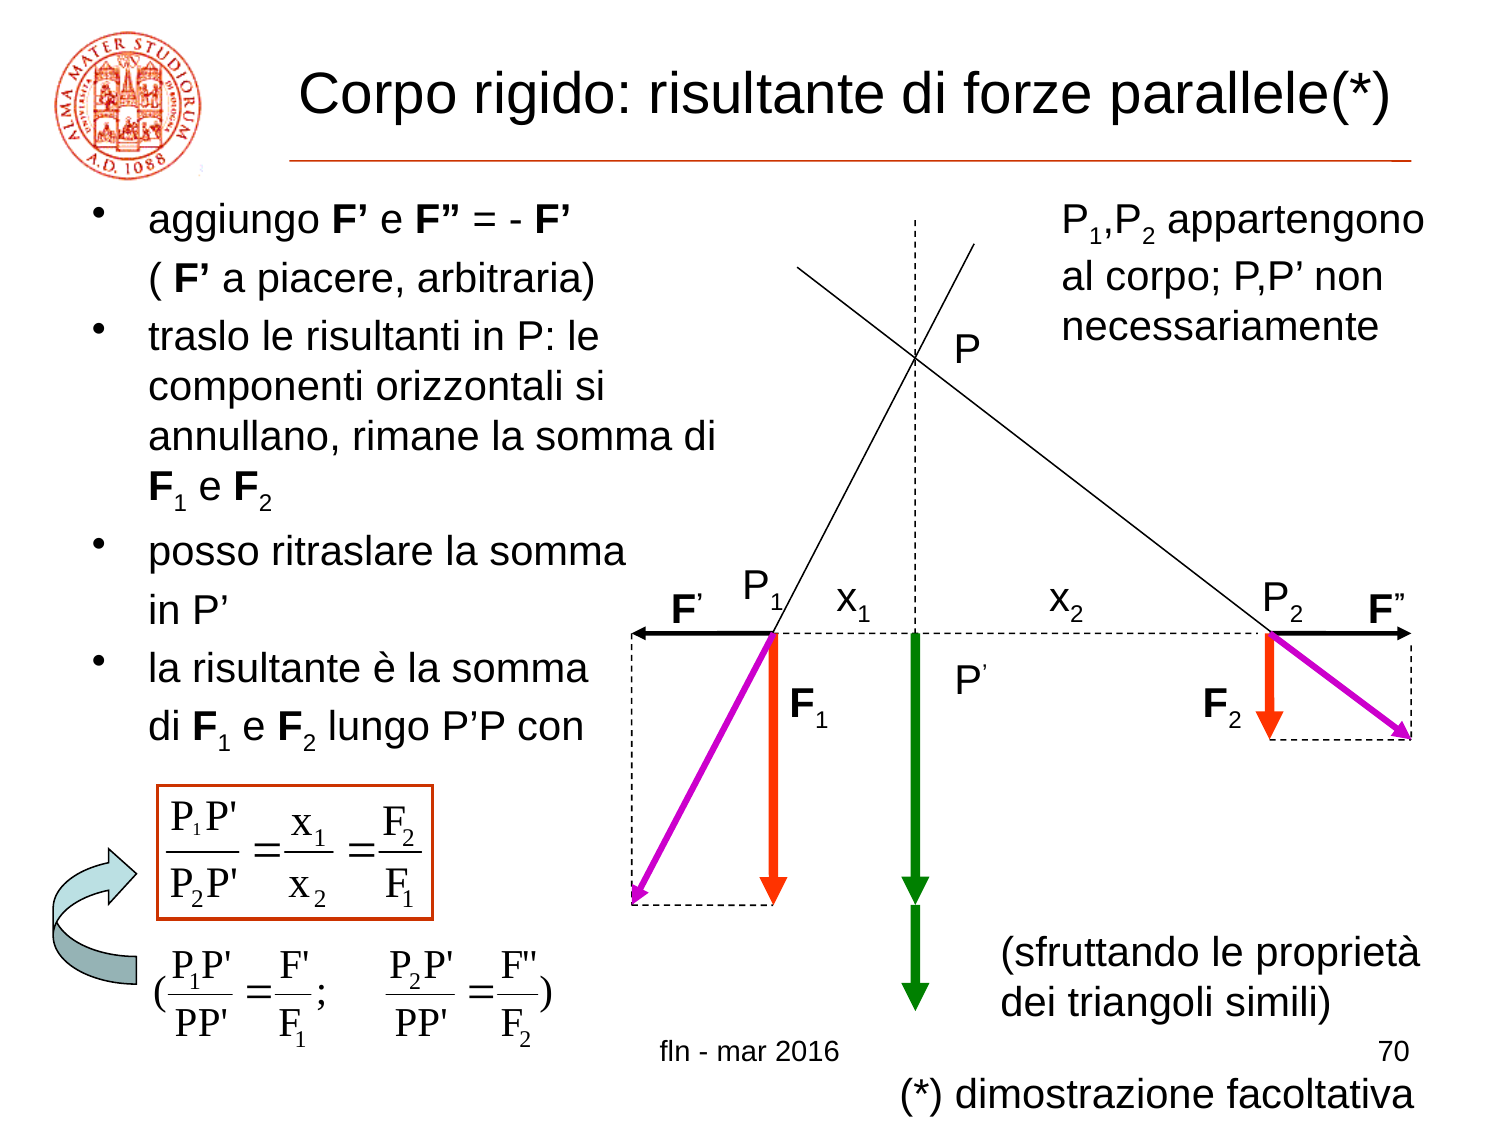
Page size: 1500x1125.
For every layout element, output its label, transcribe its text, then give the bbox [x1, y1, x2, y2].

text_box (sfruttando le proprietà dei triangoli simili) [985, 916, 1436, 1032]
text_box P1,P2 appartengono al corpo; P,P’ non necessariamente [1046, 184, 1441, 357]
footer fln - mar 2016 [512, 1024, 988, 1103]
text_box [53, 848, 137, 985]
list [147, 939, 562, 1057]
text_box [631, 219, 1412, 906]
picture [53, 30, 203, 199]
text_box (*) dimostrazione facoltativa [884, 1059, 1430, 1125]
list aggiungo F’ e F” = - F’ ( F’ a piacere, arbitraria) traslo le risultanti in P: le componenti orizzontali si annullano, rimane la somma di F1 e F2 posso ritraslare la somma in P’ la risultante è la somma di F1 e F2 lungo P’P con [76, 184, 740, 970]
text_box [909, 915, 922, 1012]
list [159, 786, 432, 918]
slide_number 70 [1074, 1032, 1425, 1059]
text_box F” [1416, 574, 1421, 639]
title Corpo rigido: risultante di forze parallele(*) [277, 42, 1415, 137]
